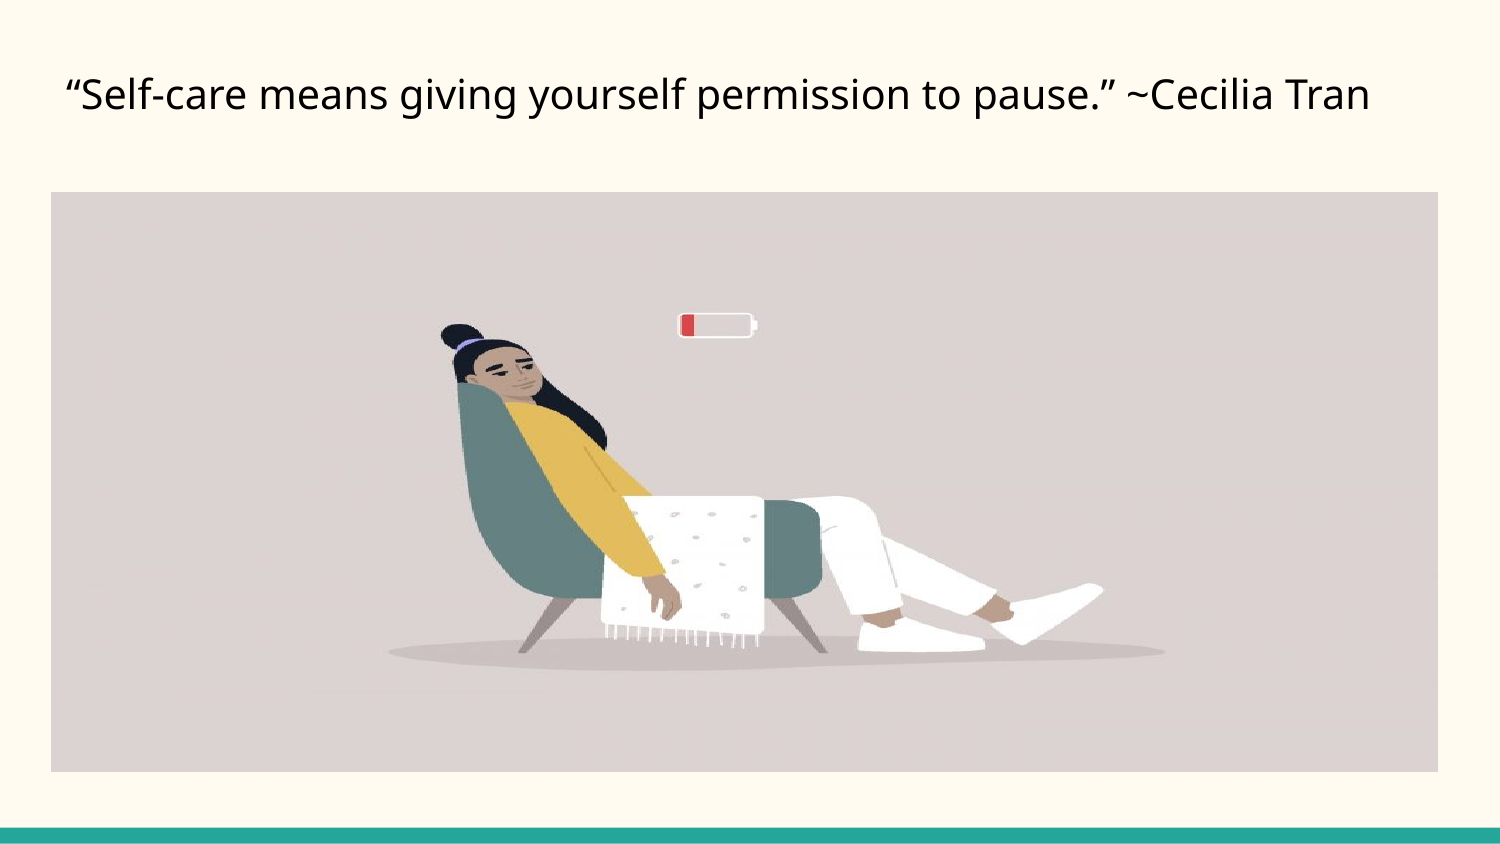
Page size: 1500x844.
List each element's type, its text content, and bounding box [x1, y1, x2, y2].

title “Self-care means giving yourself permission to pause.” ~Cecilia Tran [51, 40, 1449, 174]
picture [50, 191, 1439, 772]
